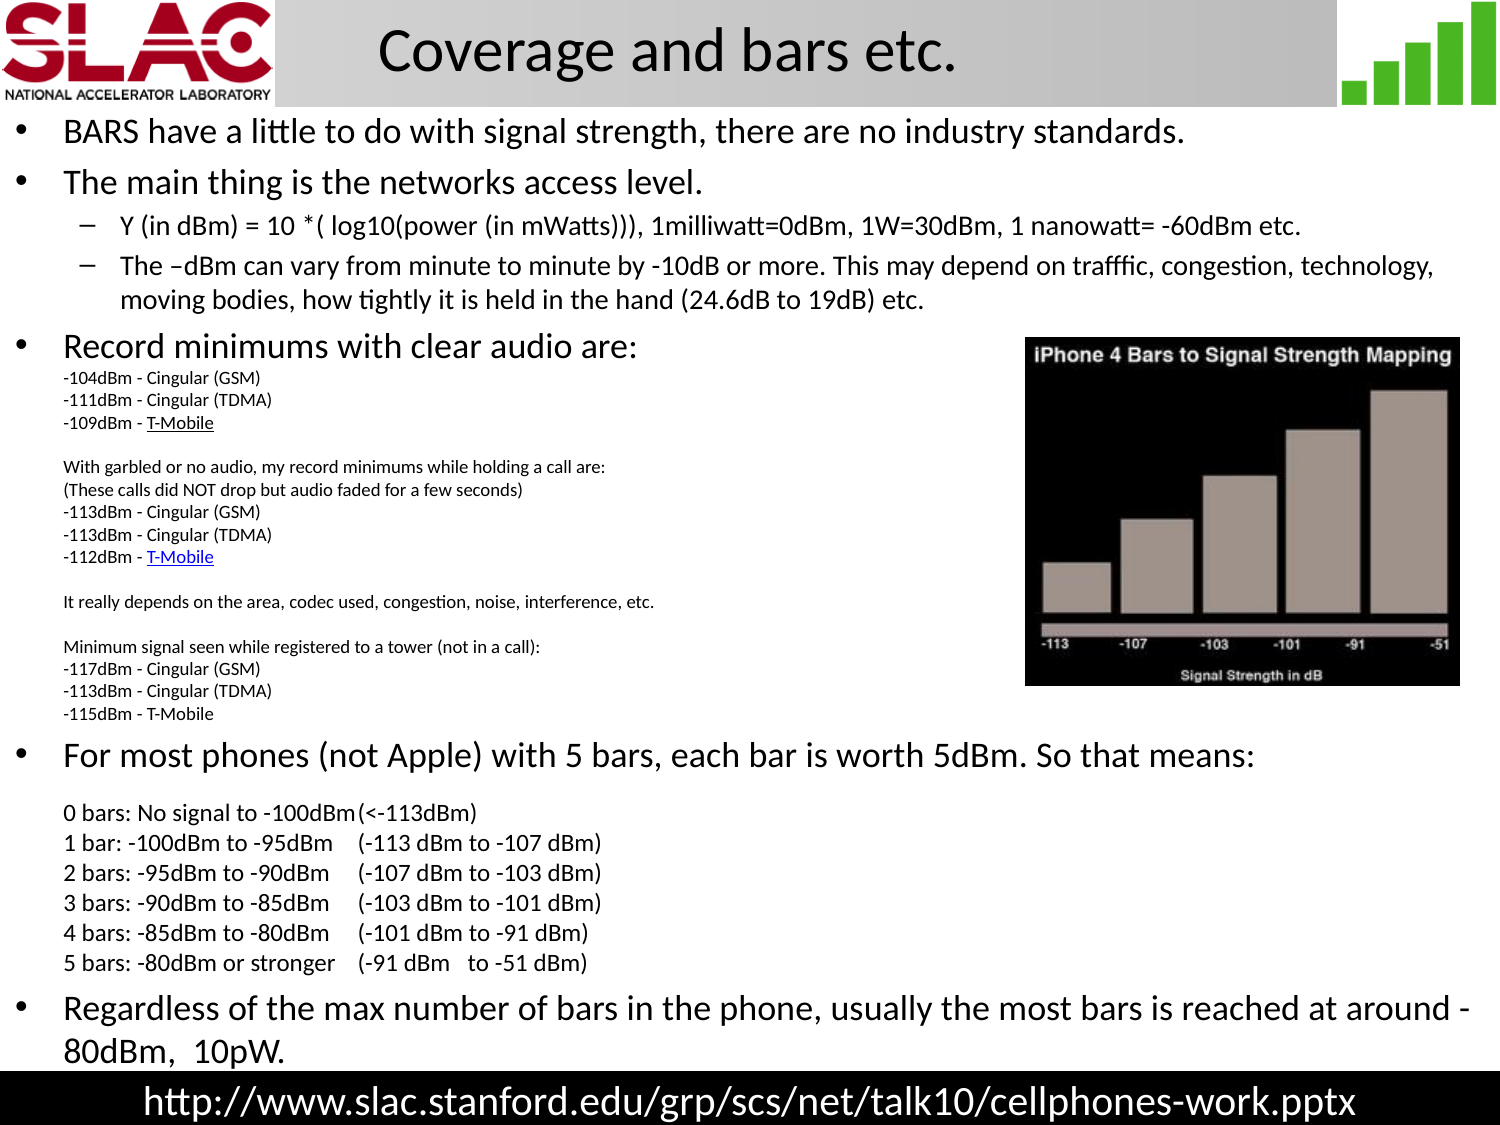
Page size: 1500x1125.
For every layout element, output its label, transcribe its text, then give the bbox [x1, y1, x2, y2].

list BARS have a little to do with signal strength, there are no industry standards. The main thing is the networks access level. Y (in dBm) = 10 *( log10(power (in mWatts))), 1milliwatt=0dBm, 1W=30dBm, 1 nanowatt= -60dBm etc. The –dBm can vary from minute to minute by -10dB or more. This may depend on trafffic, congestion, technology, moving bodies, how tightly it is held in the hand (24.6dB to 19dB) etc. Record minimums with clear audio are: -104dBm - Cingular (GSM) -111dBm - Cingular (TDMA) -109dBm - T-Mobile With garbled or no audio, my record minimums while holding a call are: (These calls did NOT drop but audio faded for a few seconds) -113dBm - Cingular (GSM) -113dBm - Cingular (TDMA) -112dBm - T-Mobile It really depends on the area, codec used, congestion, noise, interference, etc. Minimum signal seen while registered to a tower (not in a call): -117dBm - Cingular (GSM) -113dBm - Cingular (TDMA) -115dBm - T-Mobile For most phones (not Apple) with 5 bars, each bar is worth 5dBm. So that means: 0 bars: No signal to -100dBm (<-113dBm) 1 bar: -100dBm to -95dBm (-113 dBm to -107 dBm) 2 bars: -95dBm to -90dBm (-107 dBm to -103 dBm) 3 bars: -90dBm to -85dBm (-103 dBm to -101 dBm) 4 bars: -85dBm to -80dBm (-101 dBm to -91 dBm) 5 bars: -80dBm or stronger (-91 dBm to -51 dBm) Regardless of the max number of bars in the phone, usually the most bars is reached at around -80dBm, 10pW. [0, 99, 1500, 1125]
picture [1024, 337, 1460, 687]
picture [0, 0, 275, 99]
title Coverage and bars etc. [237, 0, 1100, 93]
picture [1337, 0, 1500, 109]
